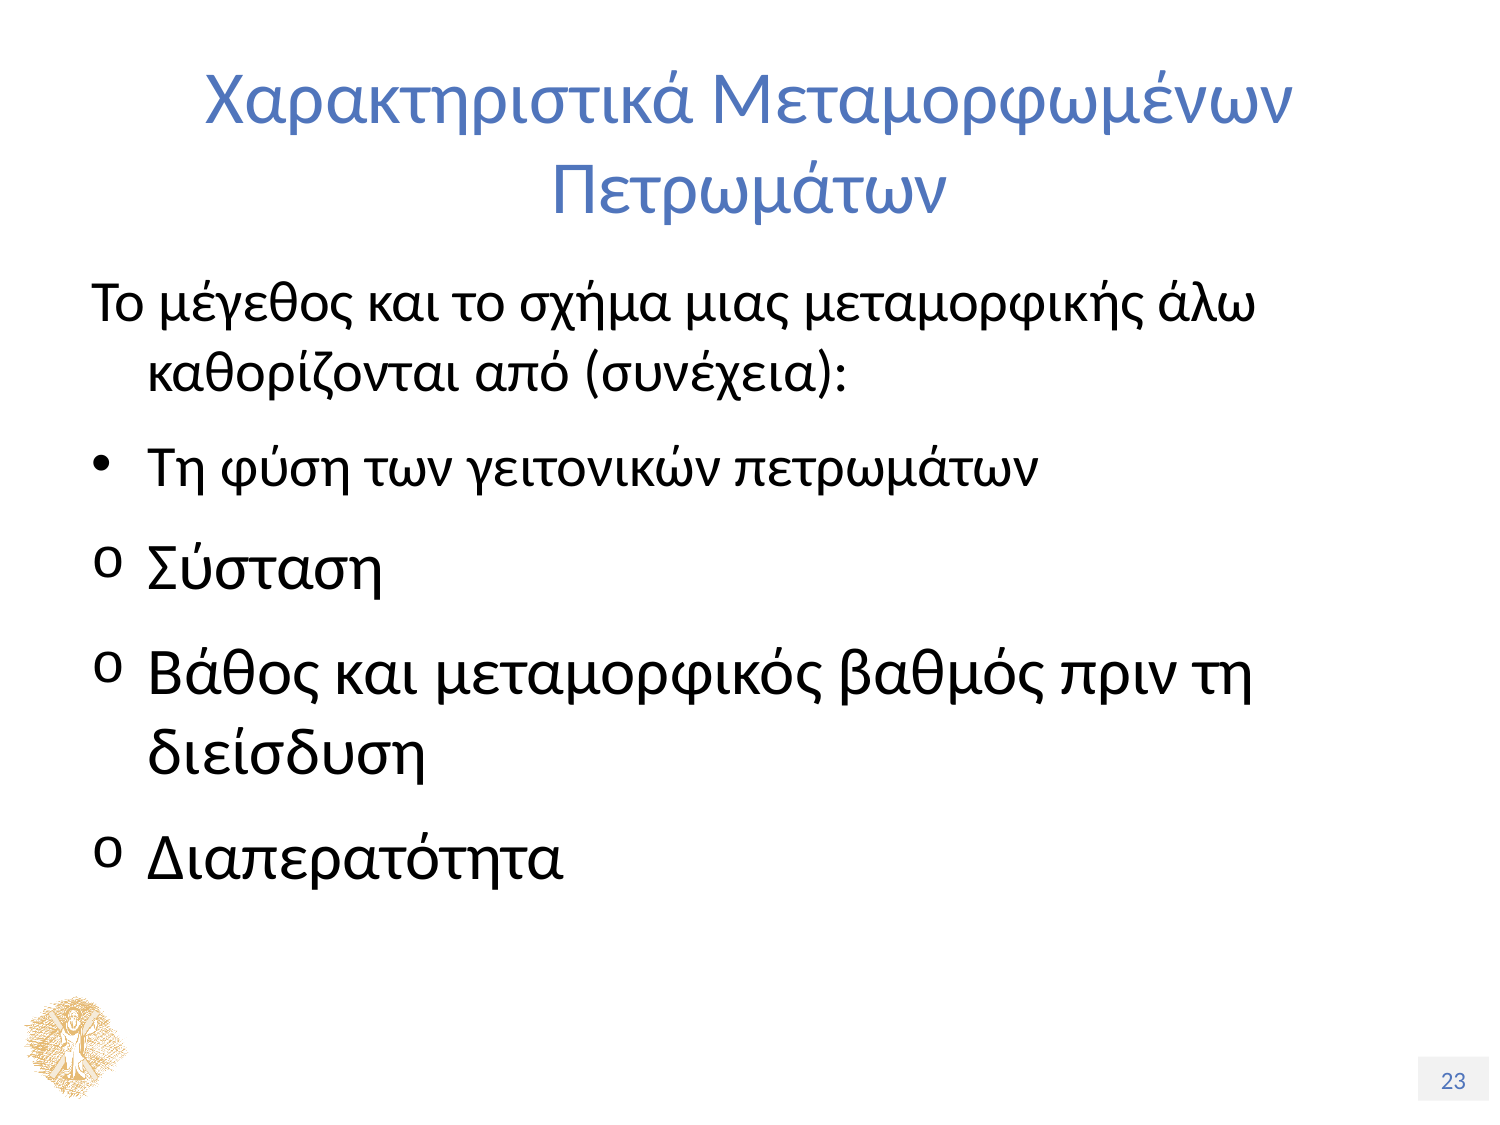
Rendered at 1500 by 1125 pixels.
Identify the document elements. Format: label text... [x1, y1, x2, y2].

picture [17, 986, 137, 1103]
list Το μέγεθος και το σχήμα μιας μεταμορφικής άλω καθορίζονται από (συνέχεια): Τη φύση των γειτονικών πετρωμάτων Σύσταση Βάθος και μεταμορφικός βαθμός πριν τη διείσδυση Διαπερατότητα [76, 255, 1427, 998]
title Χαρακτηριστικά Μεταμορφωμένων Πετρωμάτων [75, 45, 1425, 233]
